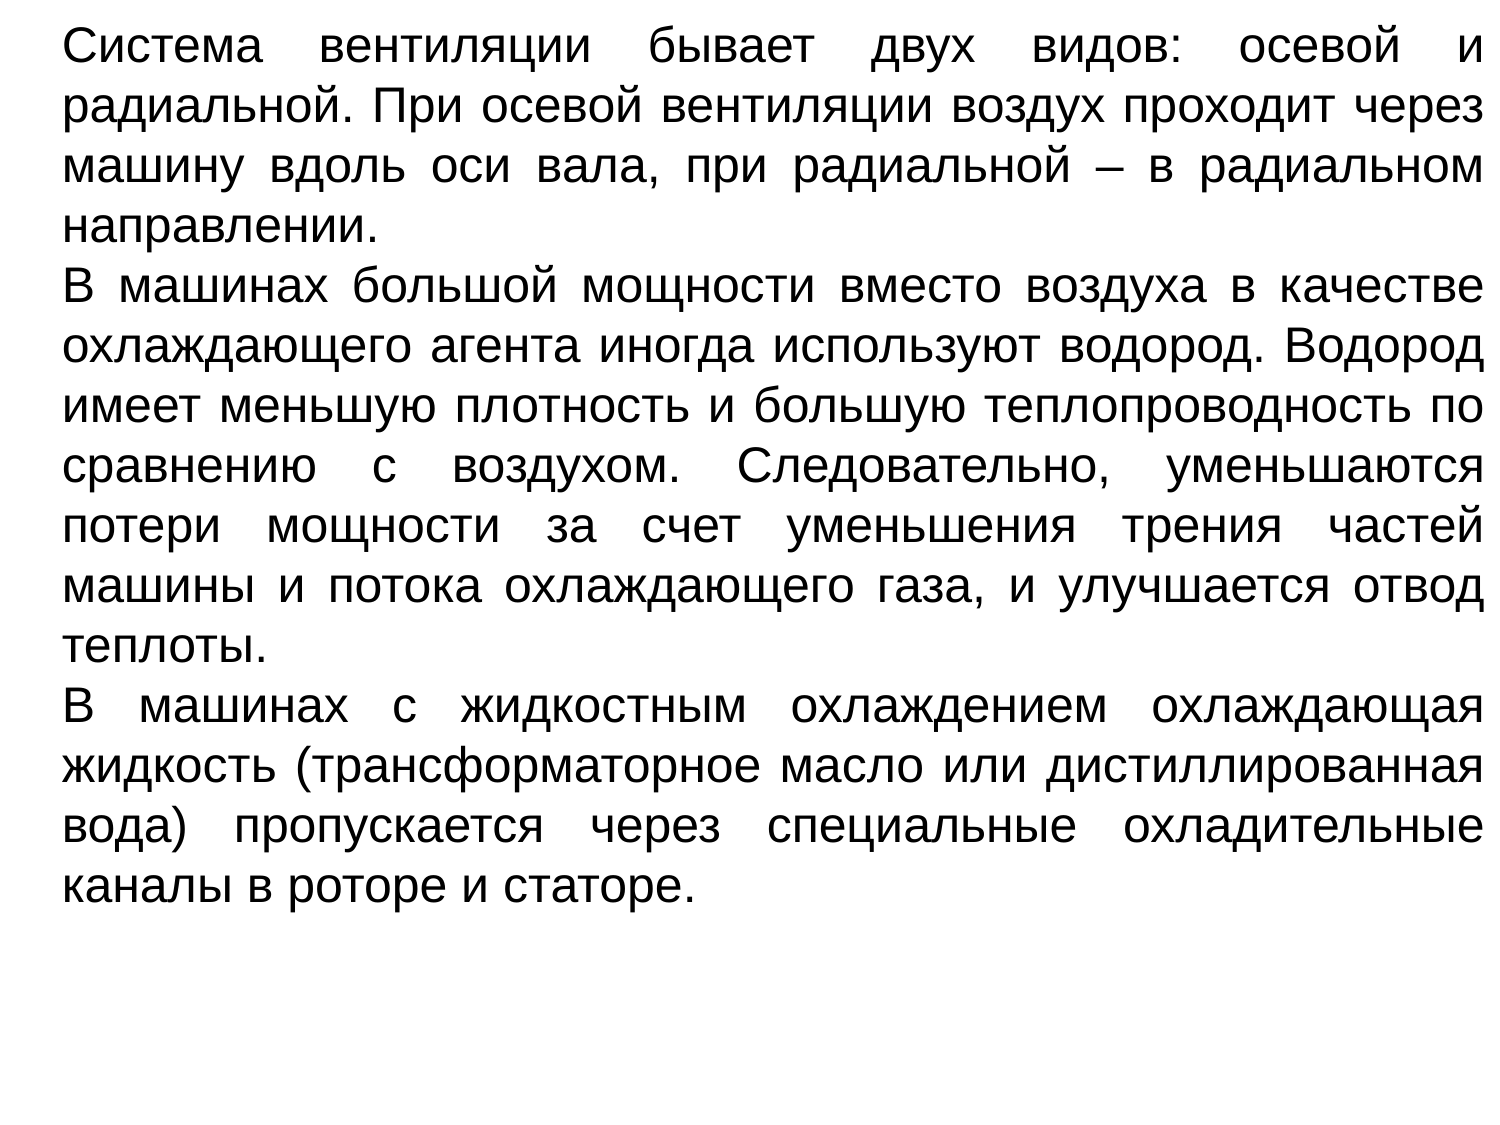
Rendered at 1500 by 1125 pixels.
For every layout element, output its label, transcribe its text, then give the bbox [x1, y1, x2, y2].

text_box Система вентиляции бывает двух видов: осевой и радиальной. При осевой вентиляции воздух проходит через машину вдоль оси вала, при радиальной – в радиальном направлении. В машинах большой мощности вместо воздуха в качестве охлаждающего агента иногда используют водород. Водород имеет меньшую плотность и большую теплопроводность по сравнению с воздухом. Следовательно, уменьшаются потери мощности за счет уменьшения трения частей машины и потока охлаждающего газа, и улучшается отвод теплоты. В машинах с жидкостным охлаждением охлаждающая жидкость (трансформаторное масло или дистиллированная вода) пропускается через специальные охладительные каналы в роторе и статоре. [46, 4, 1500, 920]
